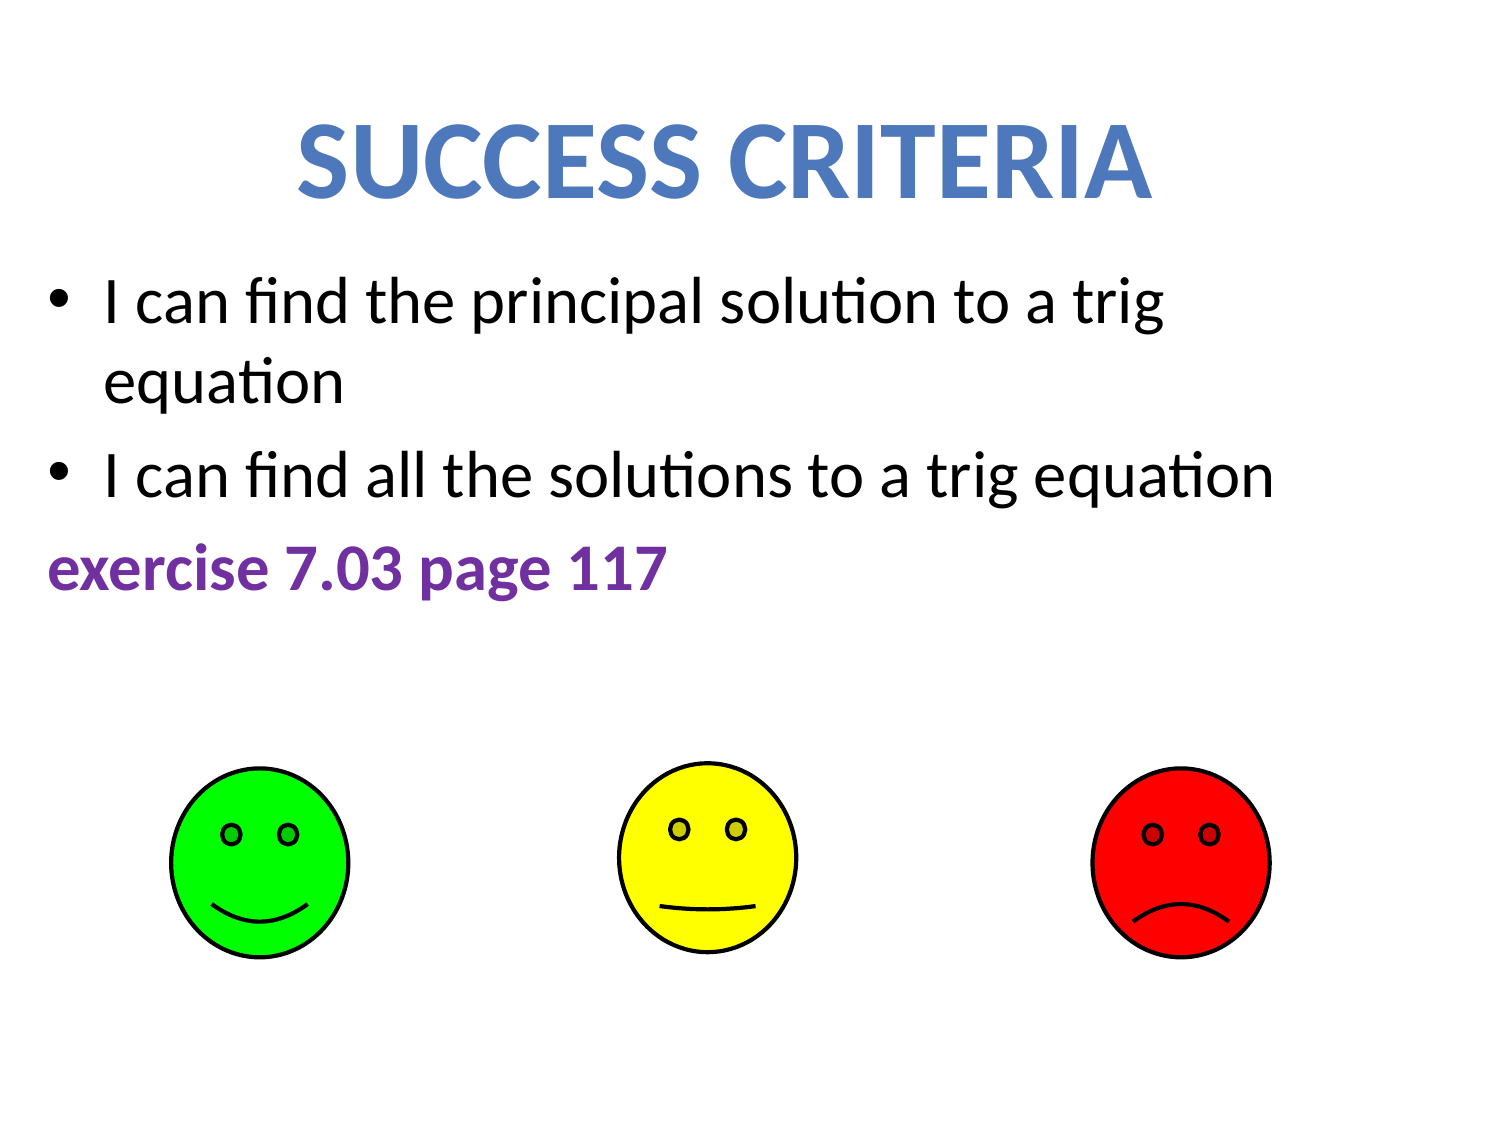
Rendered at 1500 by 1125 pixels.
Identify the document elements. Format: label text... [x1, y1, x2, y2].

text_box [169, 766, 351, 960]
text_box [616, 761, 799, 955]
text_box [1090, 766, 1272, 960]
text_box I can find the principal solution to a trig equation I can find all the solutions to a trig equation exercise 7.03 page 117 [32, 249, 1383, 640]
text_box Success Criteria [281, 78, 1169, 229]
